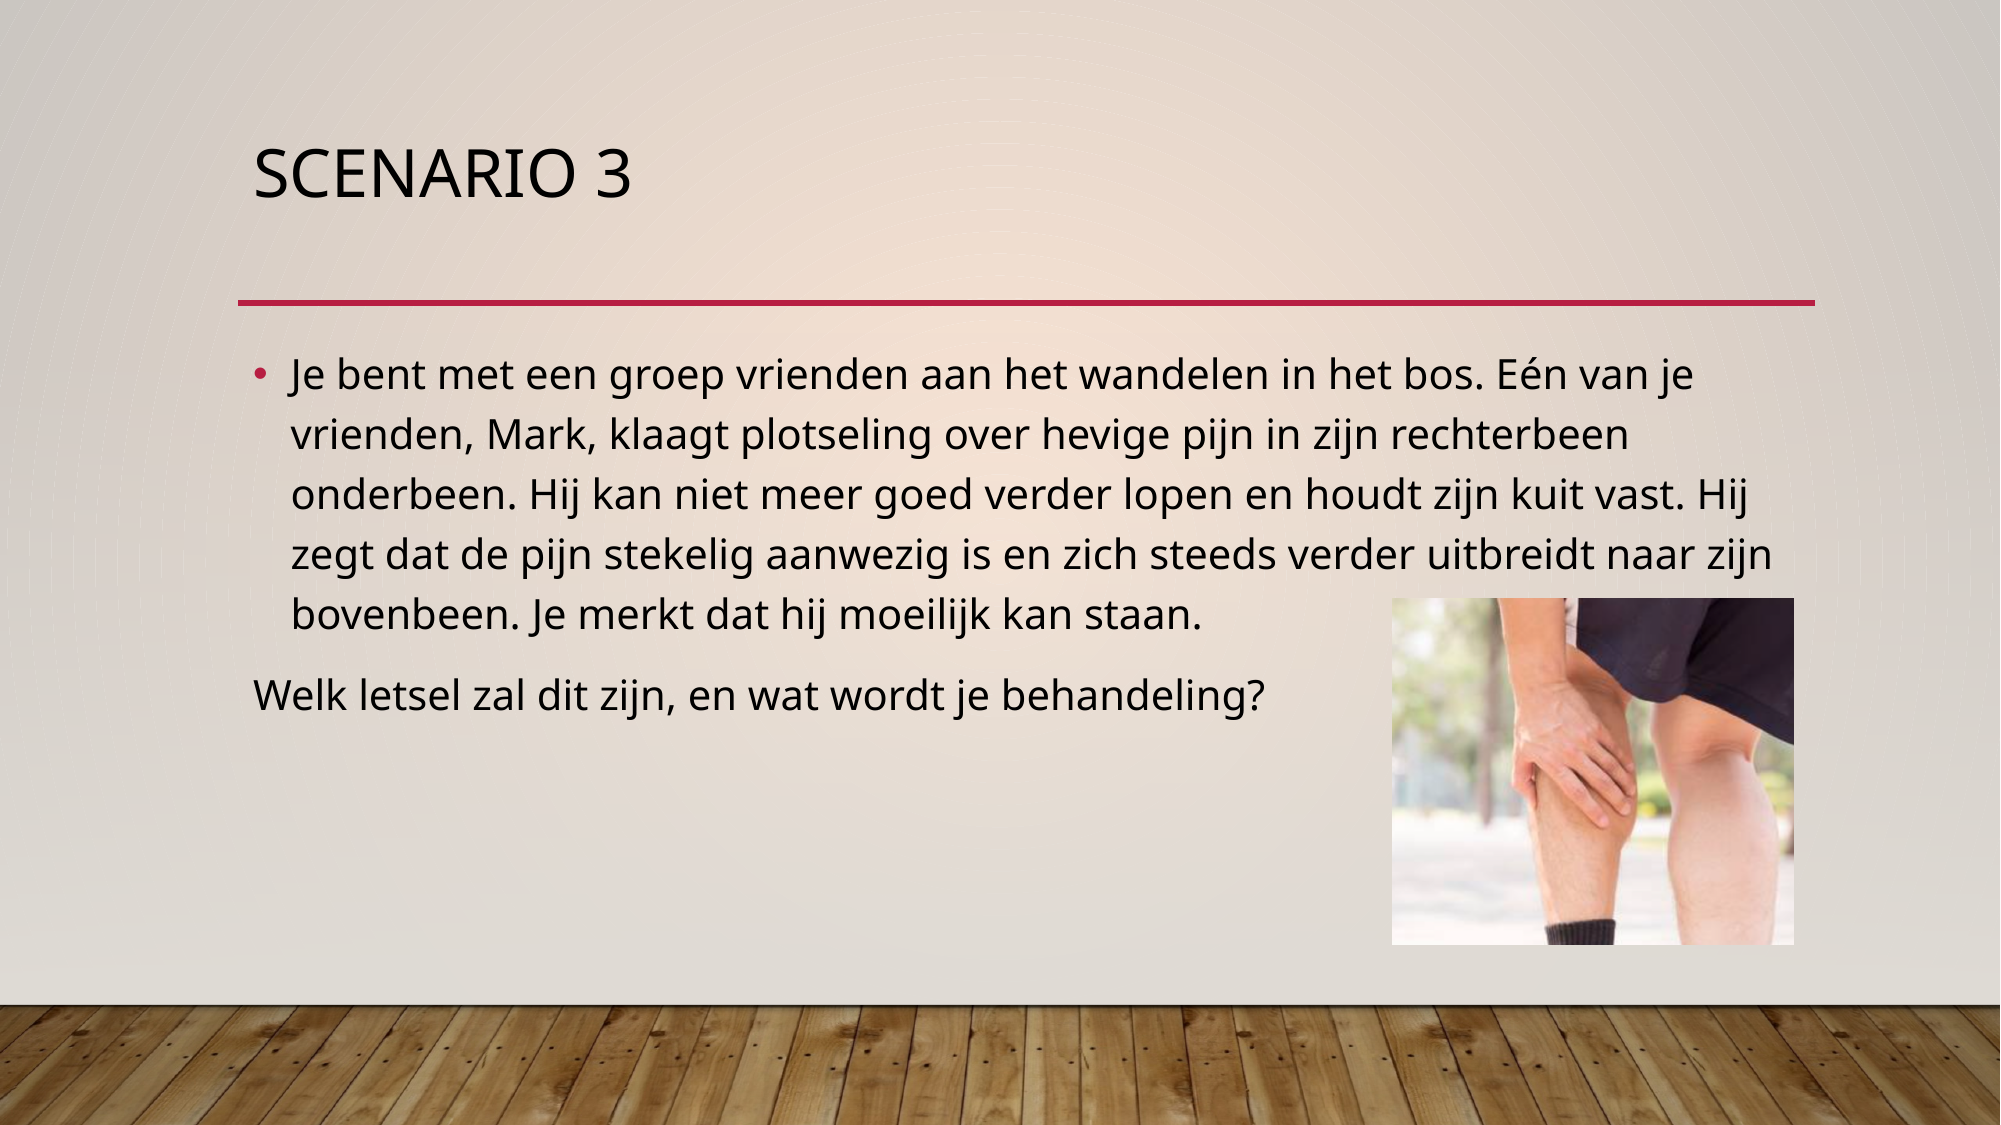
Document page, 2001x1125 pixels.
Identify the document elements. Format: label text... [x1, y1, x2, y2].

picture [1391, 597, 1794, 946]
picture [0, 1005, 2000, 1125]
title Scenario 3 [238, 131, 1814, 305]
list Je bent met een groep vrienden aan het wandelen in het bos. Eén van je vrienden, Mark, klaagt plotseling over hevige pijn in zijn rechterbeen onderbeen. Hij kan niet meer goed verder lopen en houdt zijn kuit vast. Hij zegt dat de pijn stekelig aanwezig is en zich steeds verder uitbreidt naar zijn bovenbeen. Je merkt dat hij moeilijk kan staan. Welk letsel zal dit zijn, en wat wordt je behandeling? [238, 330, 1814, 897]
